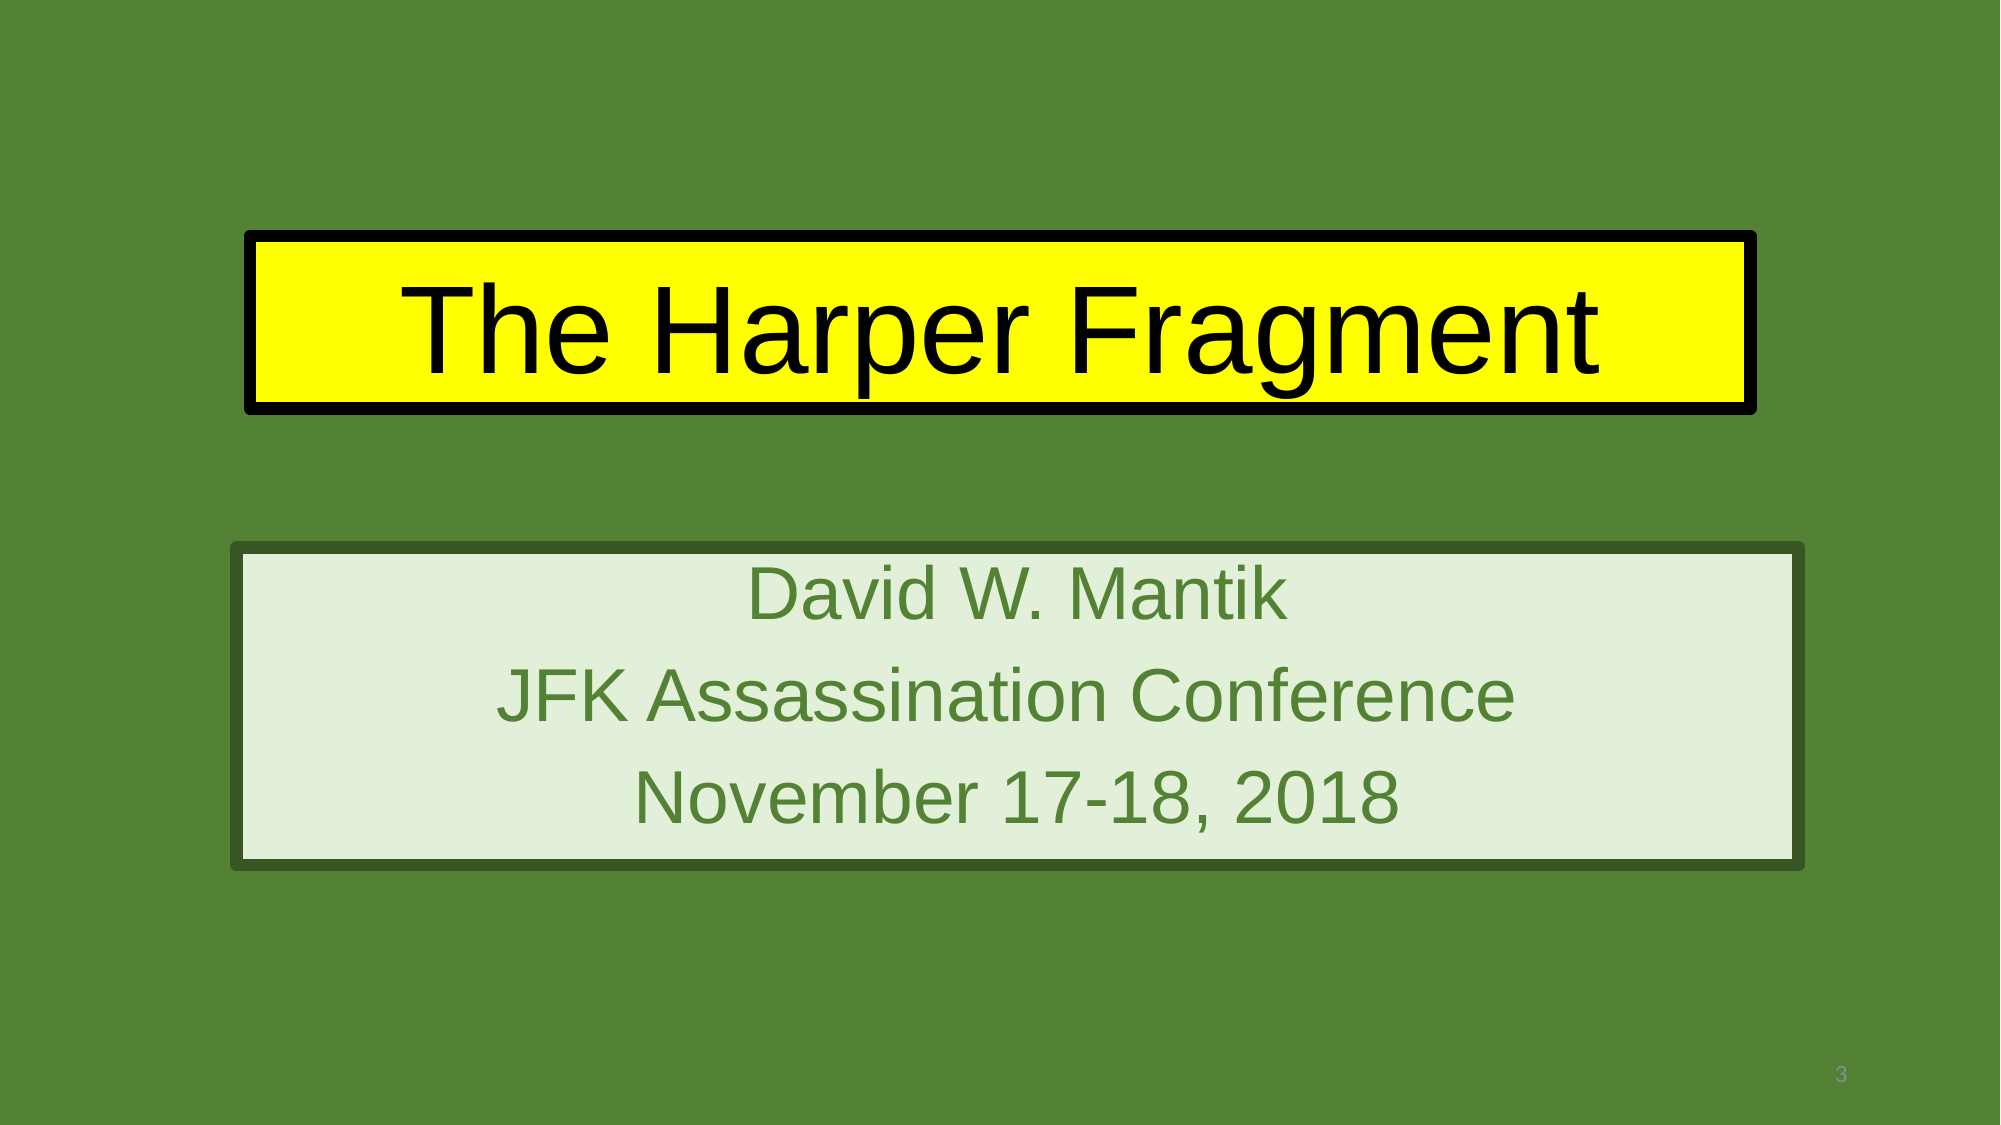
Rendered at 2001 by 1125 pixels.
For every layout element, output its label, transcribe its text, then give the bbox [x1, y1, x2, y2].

subtitle David W. Mantik JFK Assassination Conference November 17-18, 2018 [236, 547, 1799, 866]
title The Harper Fragment [249, 236, 1751, 409]
slide_number 3 [1412, 1042, 1863, 1103]
